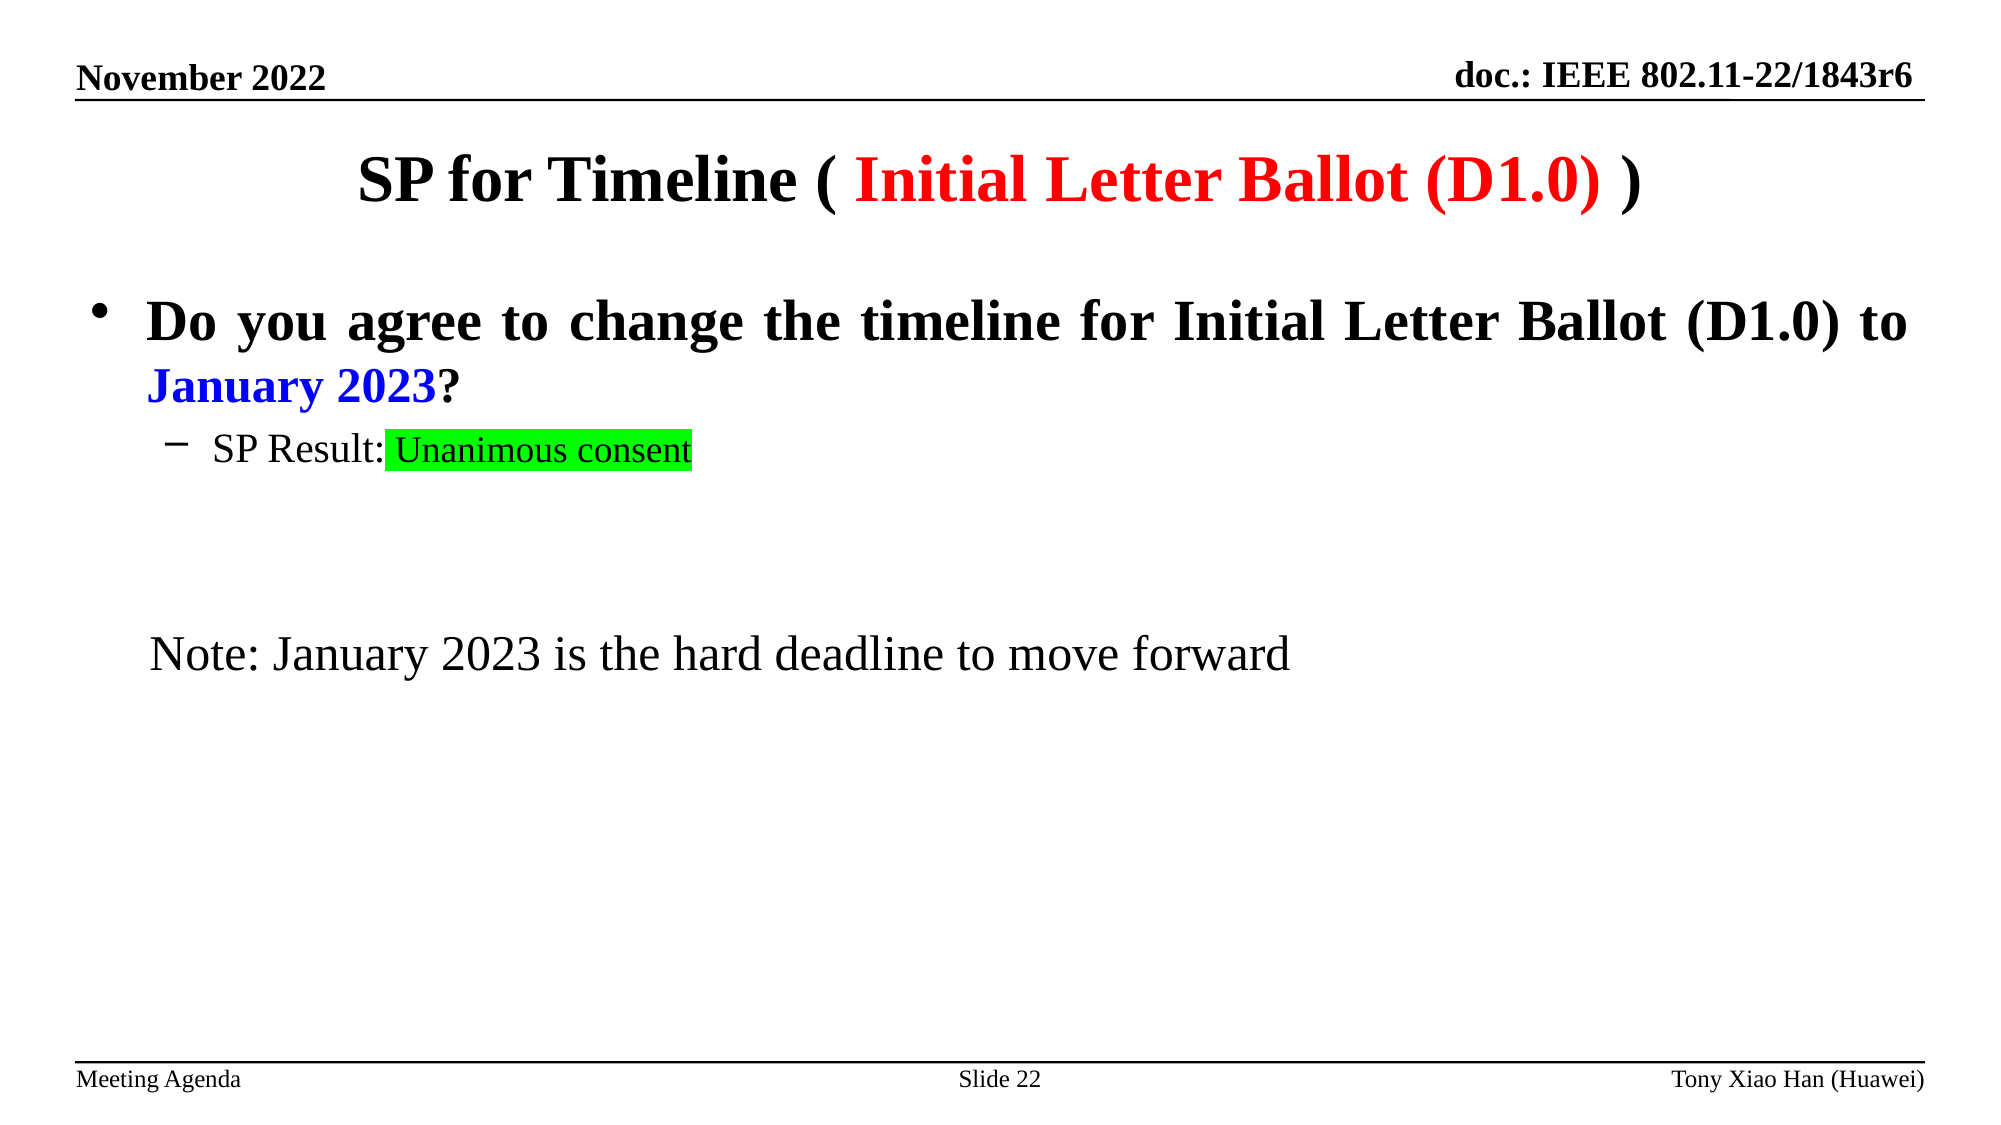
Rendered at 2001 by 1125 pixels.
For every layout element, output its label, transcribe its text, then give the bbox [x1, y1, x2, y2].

text_box Do you agree to change the timeline for Initial Letter Ballot (D1.0) to January 2023? SP Result: Unanimous consent Note: January 2023 is the hard deadline to move forward [75, 275, 1925, 1050]
text_box SP for Timeline ( Initial Letter Ballot (D1.0) ) [75, 87, 1925, 263]
